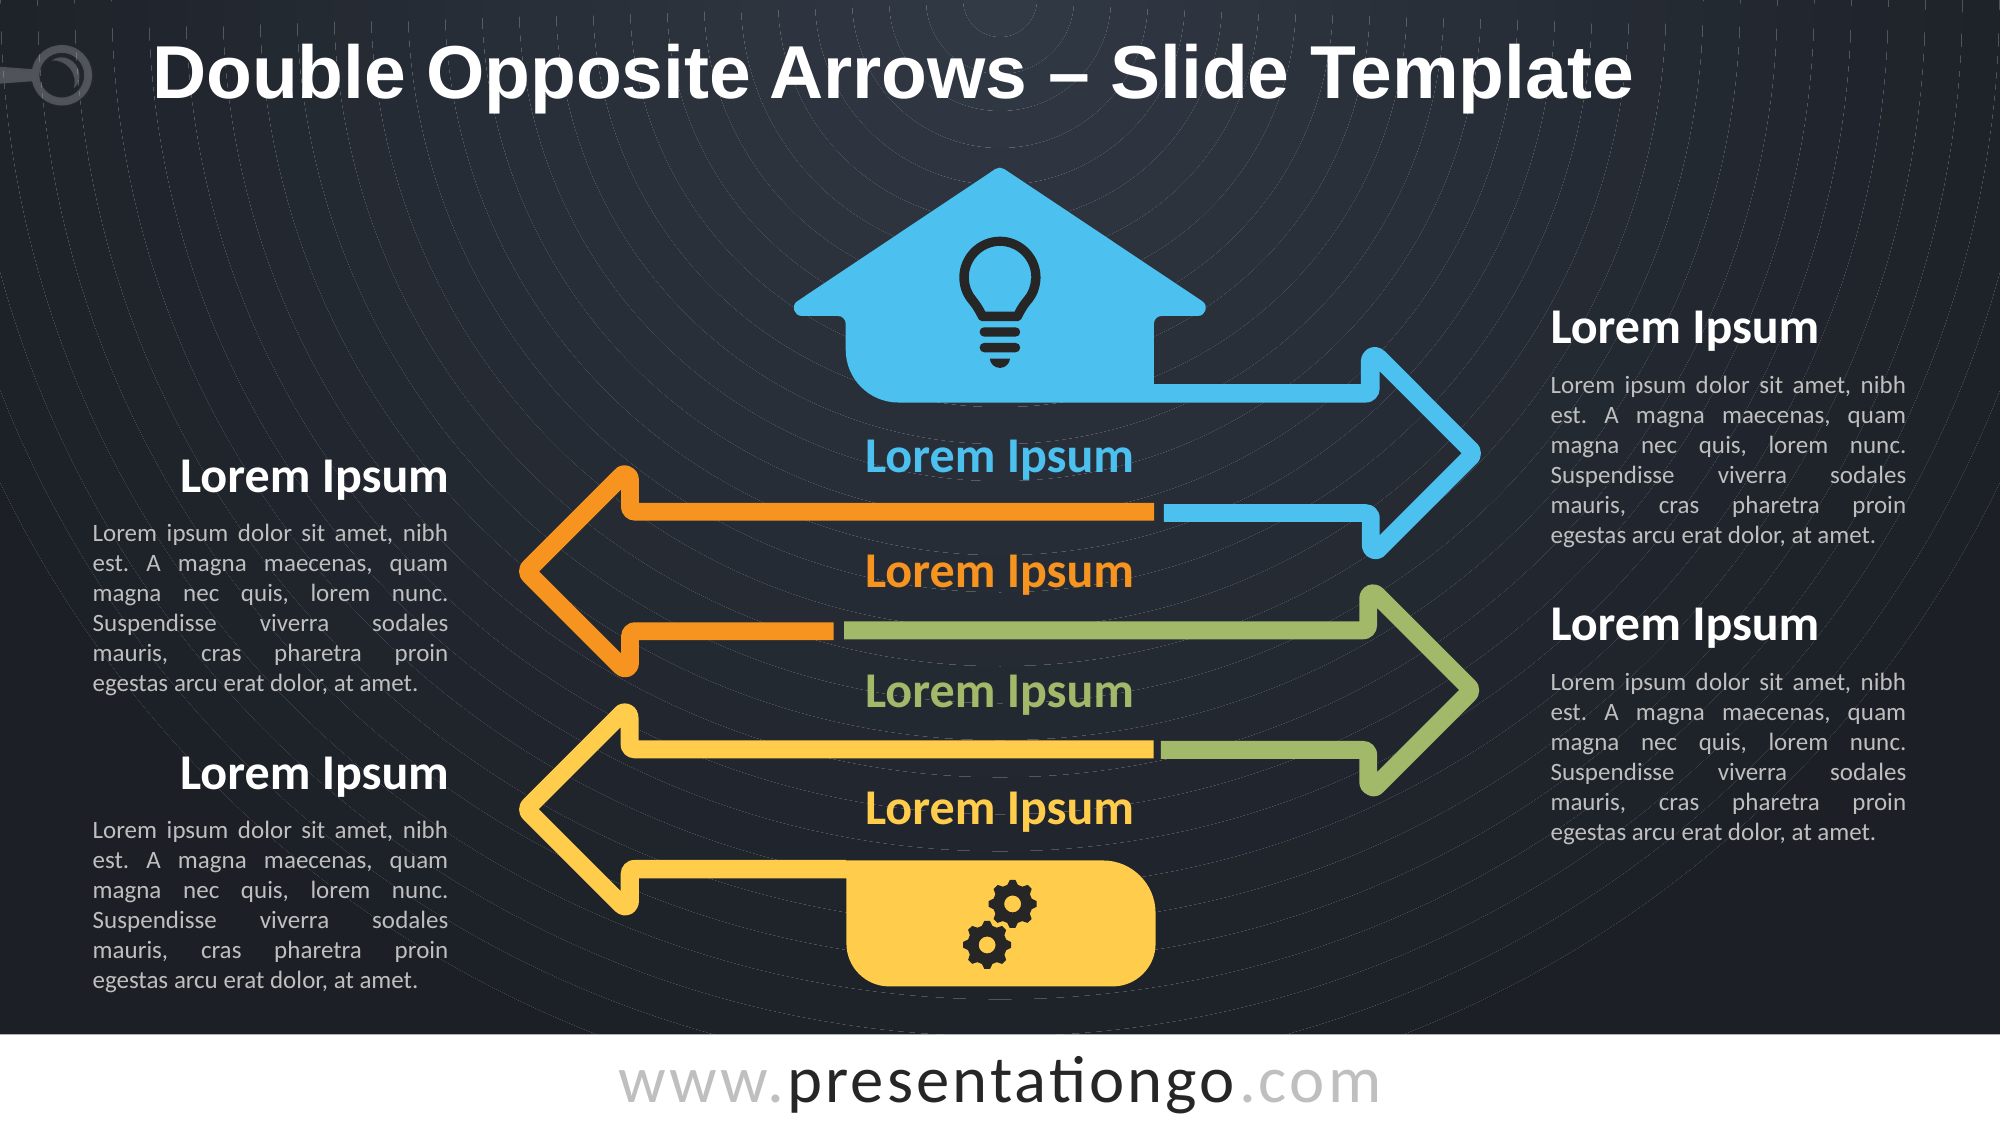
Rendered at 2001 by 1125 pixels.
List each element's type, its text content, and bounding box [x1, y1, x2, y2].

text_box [1550, 582, 1907, 855]
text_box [92, 730, 450, 1004]
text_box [1550, 285, 1907, 558]
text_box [963, 879, 1037, 969]
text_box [519, 167, 1481, 987]
title Double Opposite Arrows – Slide Template [137, 26, 1863, 148]
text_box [924, 227, 1075, 378]
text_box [92, 434, 450, 707]
